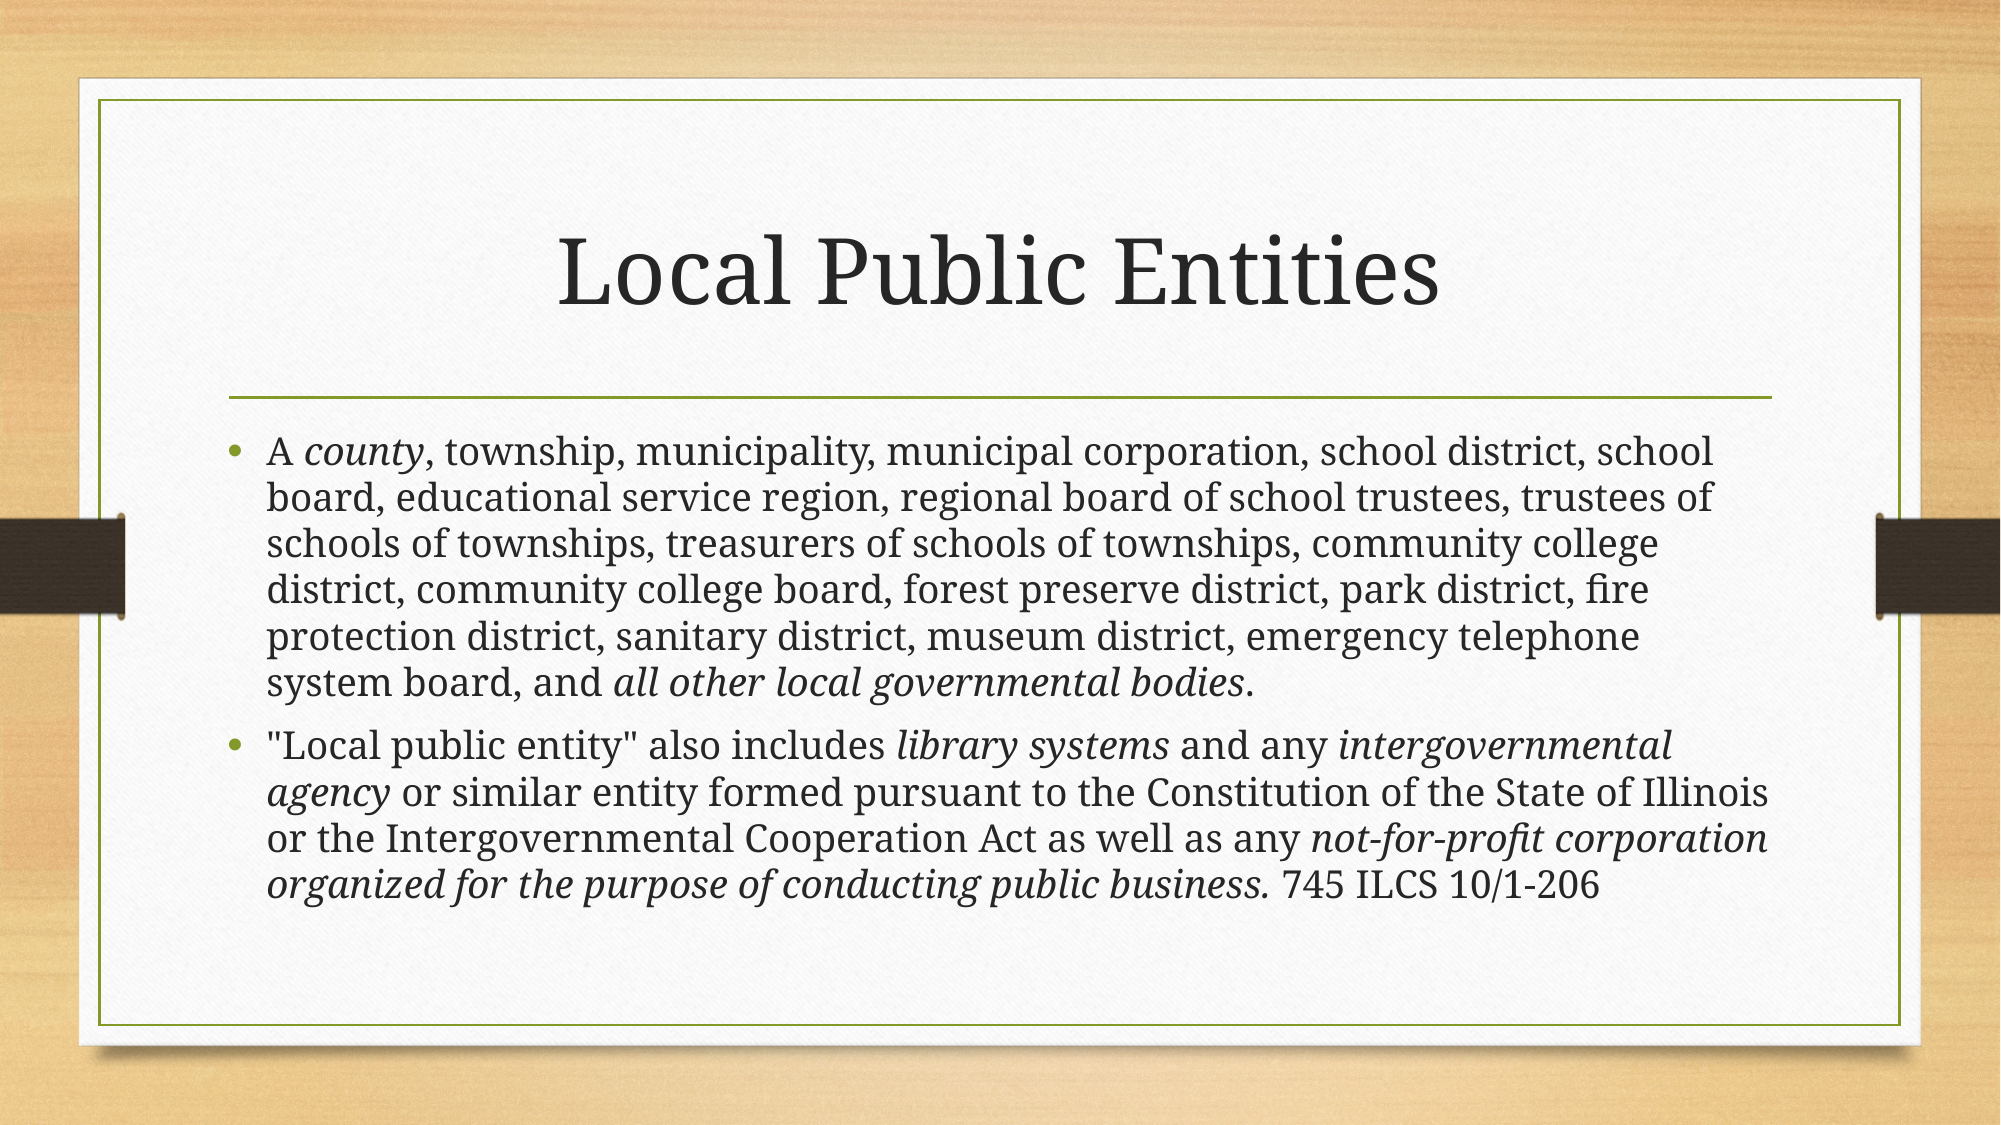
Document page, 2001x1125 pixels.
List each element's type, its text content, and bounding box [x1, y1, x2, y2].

title Local Public Entities [212, 161, 1788, 375]
list A county, township, municipality, municipal corporation, school district, school board, educational service region, regional board of school trustees, trustees of schools of townships, treasurers of schools of townships, community college district, community college board, forest preserve district, park district, fire protection district, sanitary district, museum district, emergency telephone system board, and all other local governmental bodies. "Local public entity" also includes library systems and any intergovernmental agency or similar entity formed pursuant to the Constitution of the State of Illinois or the Intergovernmental Cooperation Act as well as any not-for-profit corporation organized for the purpose of conducting public business. 745 ILCS 10/1-206 [212, 419, 1788, 964]
picture [0, 0, 2001, 1125]
